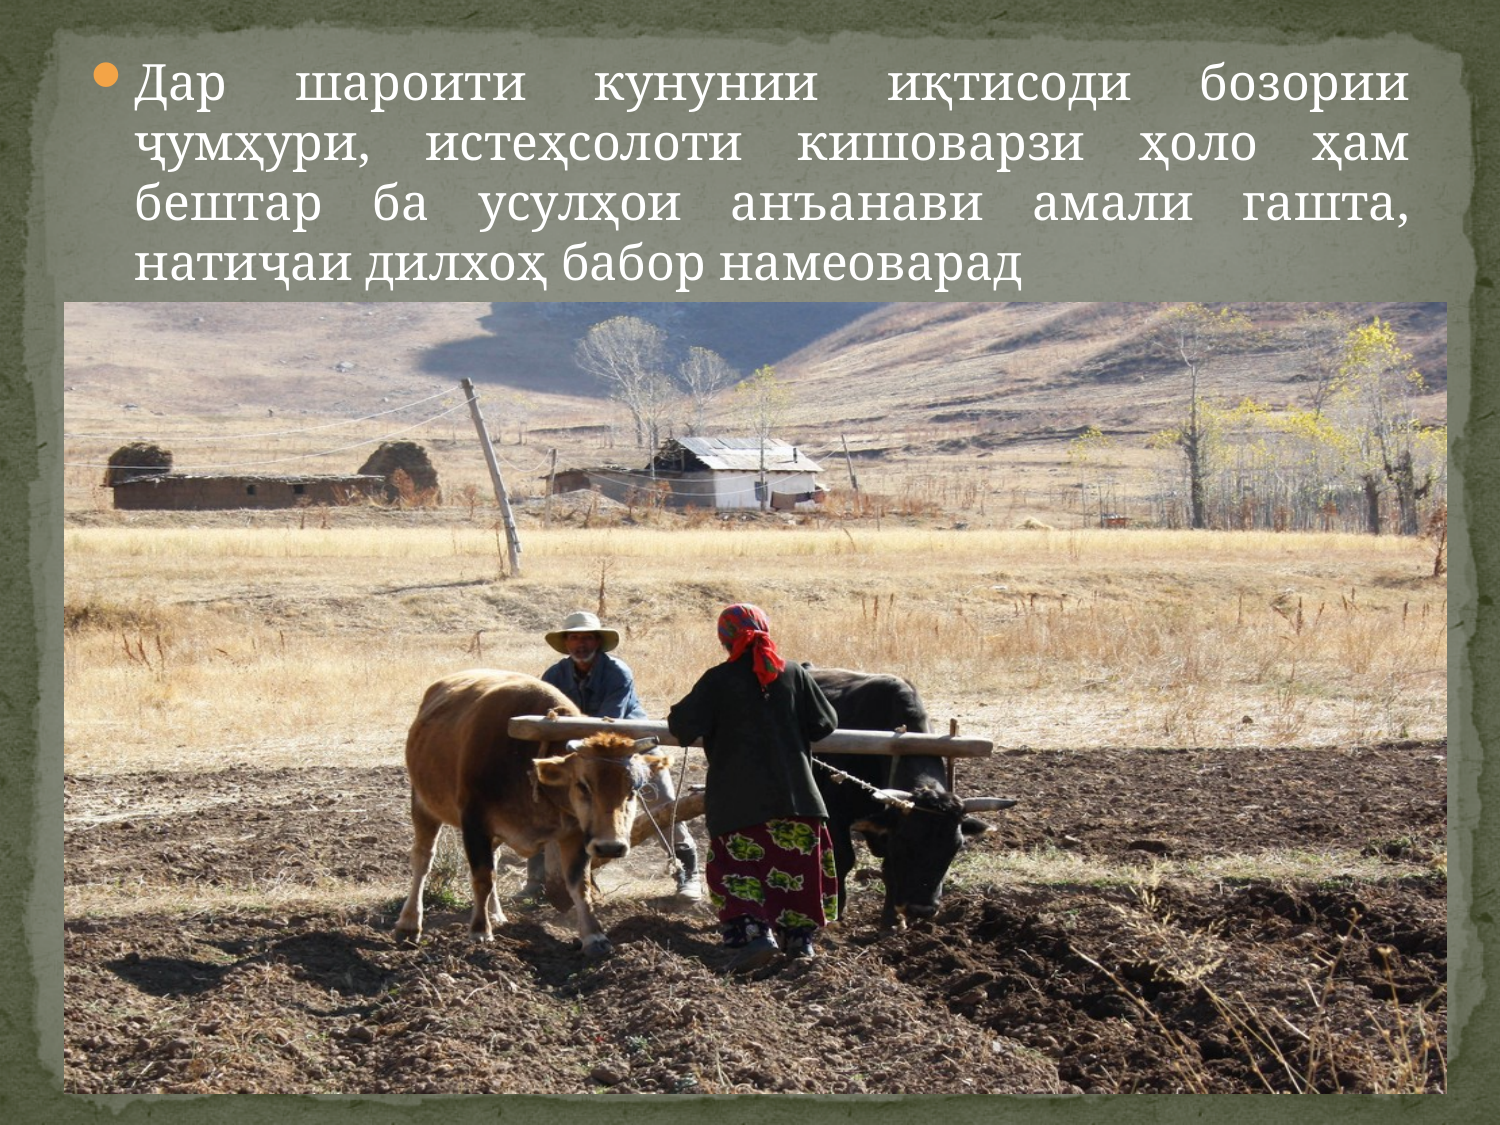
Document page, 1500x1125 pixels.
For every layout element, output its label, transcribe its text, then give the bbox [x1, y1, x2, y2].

picture [64, 302, 1447, 1094]
list Дар шароити кунунии иқтисоди бозории ҷумҳури, истеҳсолоти кишоварзи ҳоло ҳам бештар ба усулҳои анъанави амали гашта, натиҷаи дилхоҳ бабор намеоварад . [75, 42, 1425, 292]
